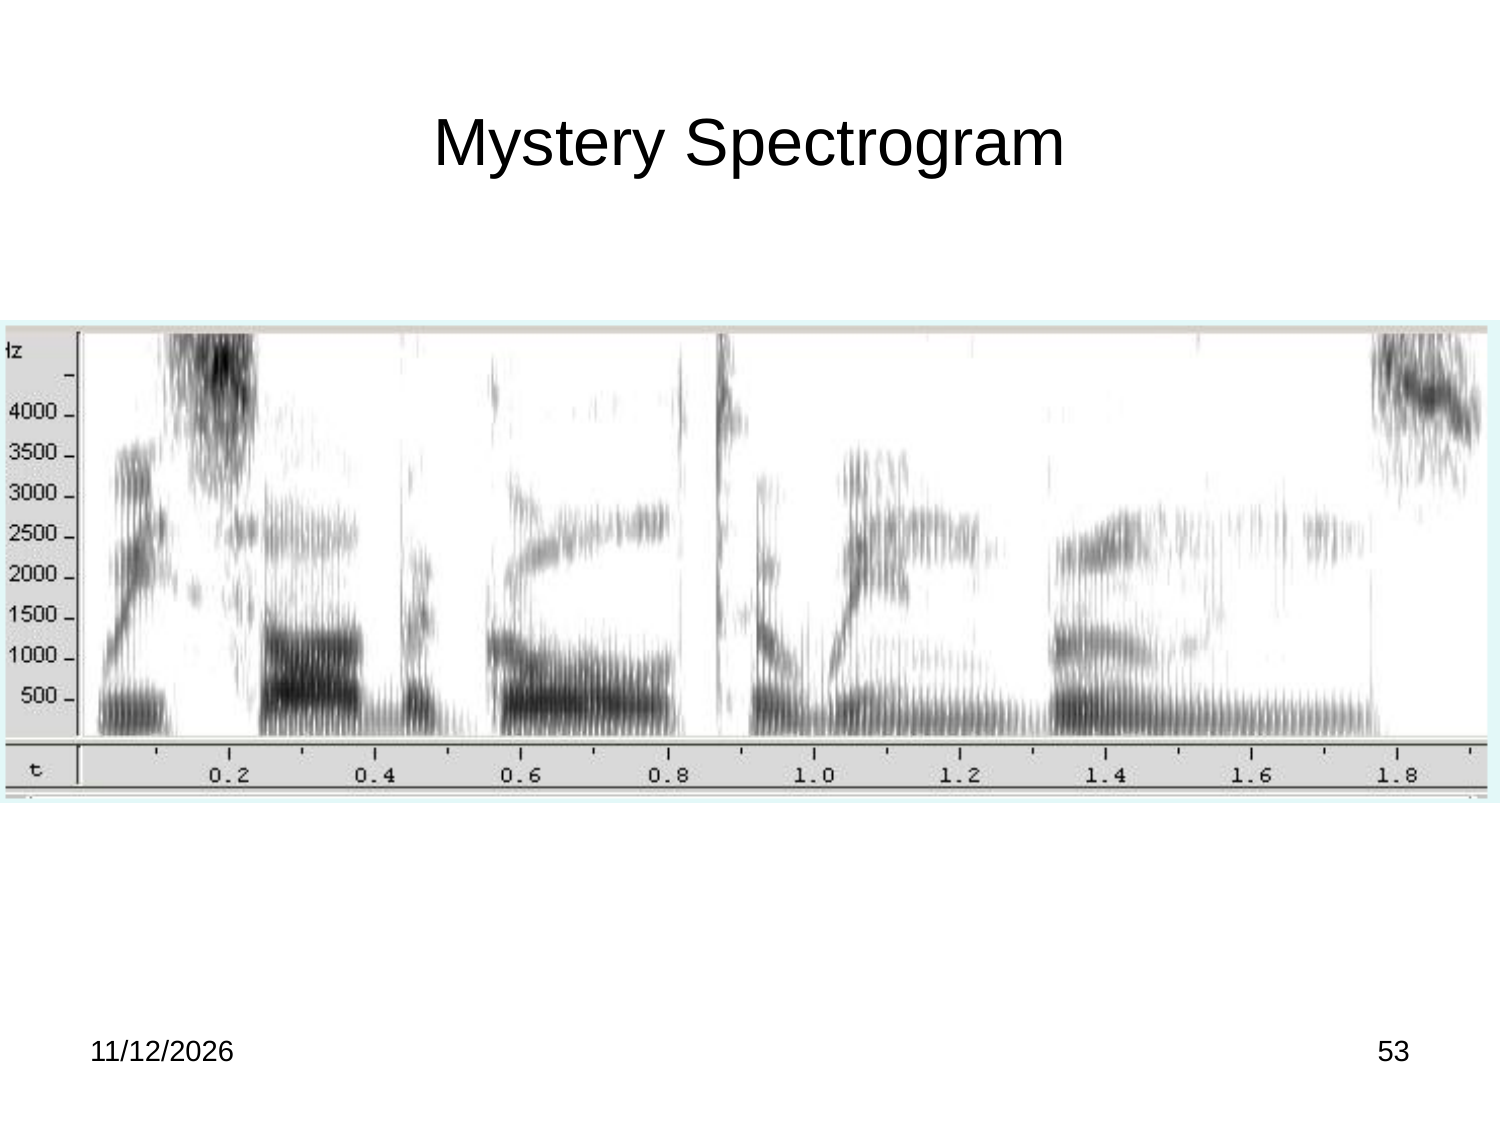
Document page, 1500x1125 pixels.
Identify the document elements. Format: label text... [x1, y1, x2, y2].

title Mystery Spectrogram [75, 45, 1425, 233]
slide_number 53 [1074, 1024, 1426, 1103]
picture [0, 320, 1500, 803]
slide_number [74, 1024, 426, 1103]
